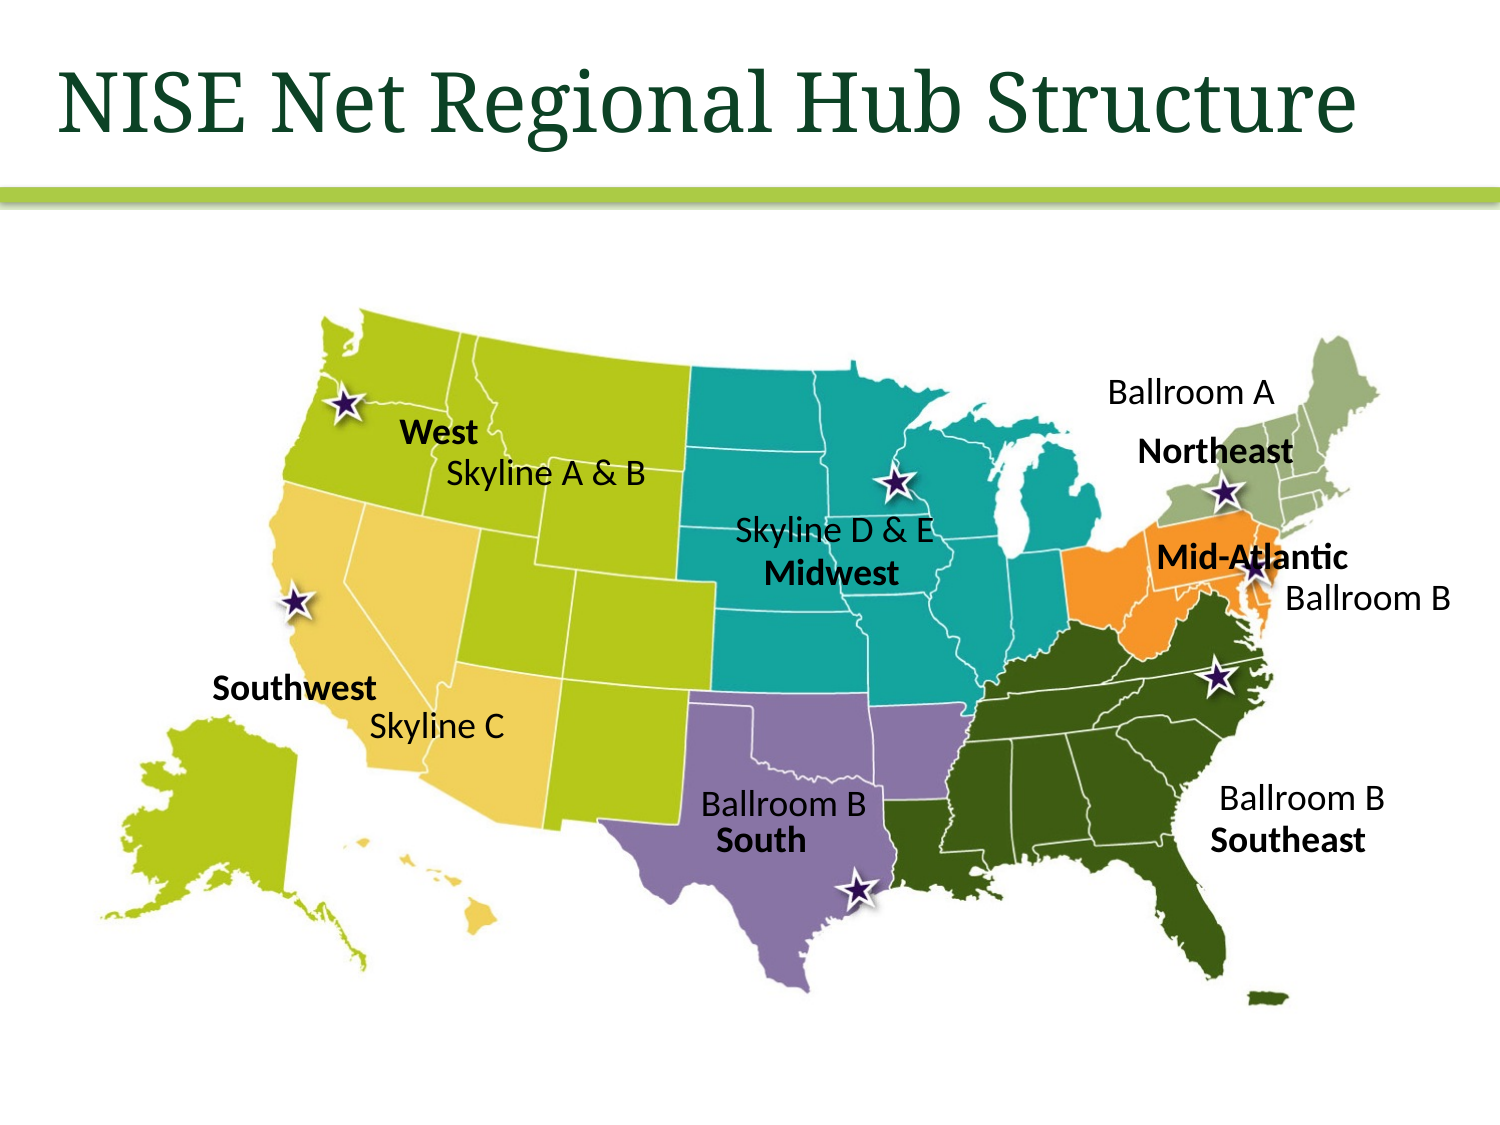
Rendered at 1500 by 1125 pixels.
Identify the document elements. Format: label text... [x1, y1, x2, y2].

text_box [0, 0, 1500, 186]
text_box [0, 210, 1500, 1125]
title NISE Net Regional Hub Structure [41, 45, 1463, 167]
text_box [0, 187, 1500, 203]
